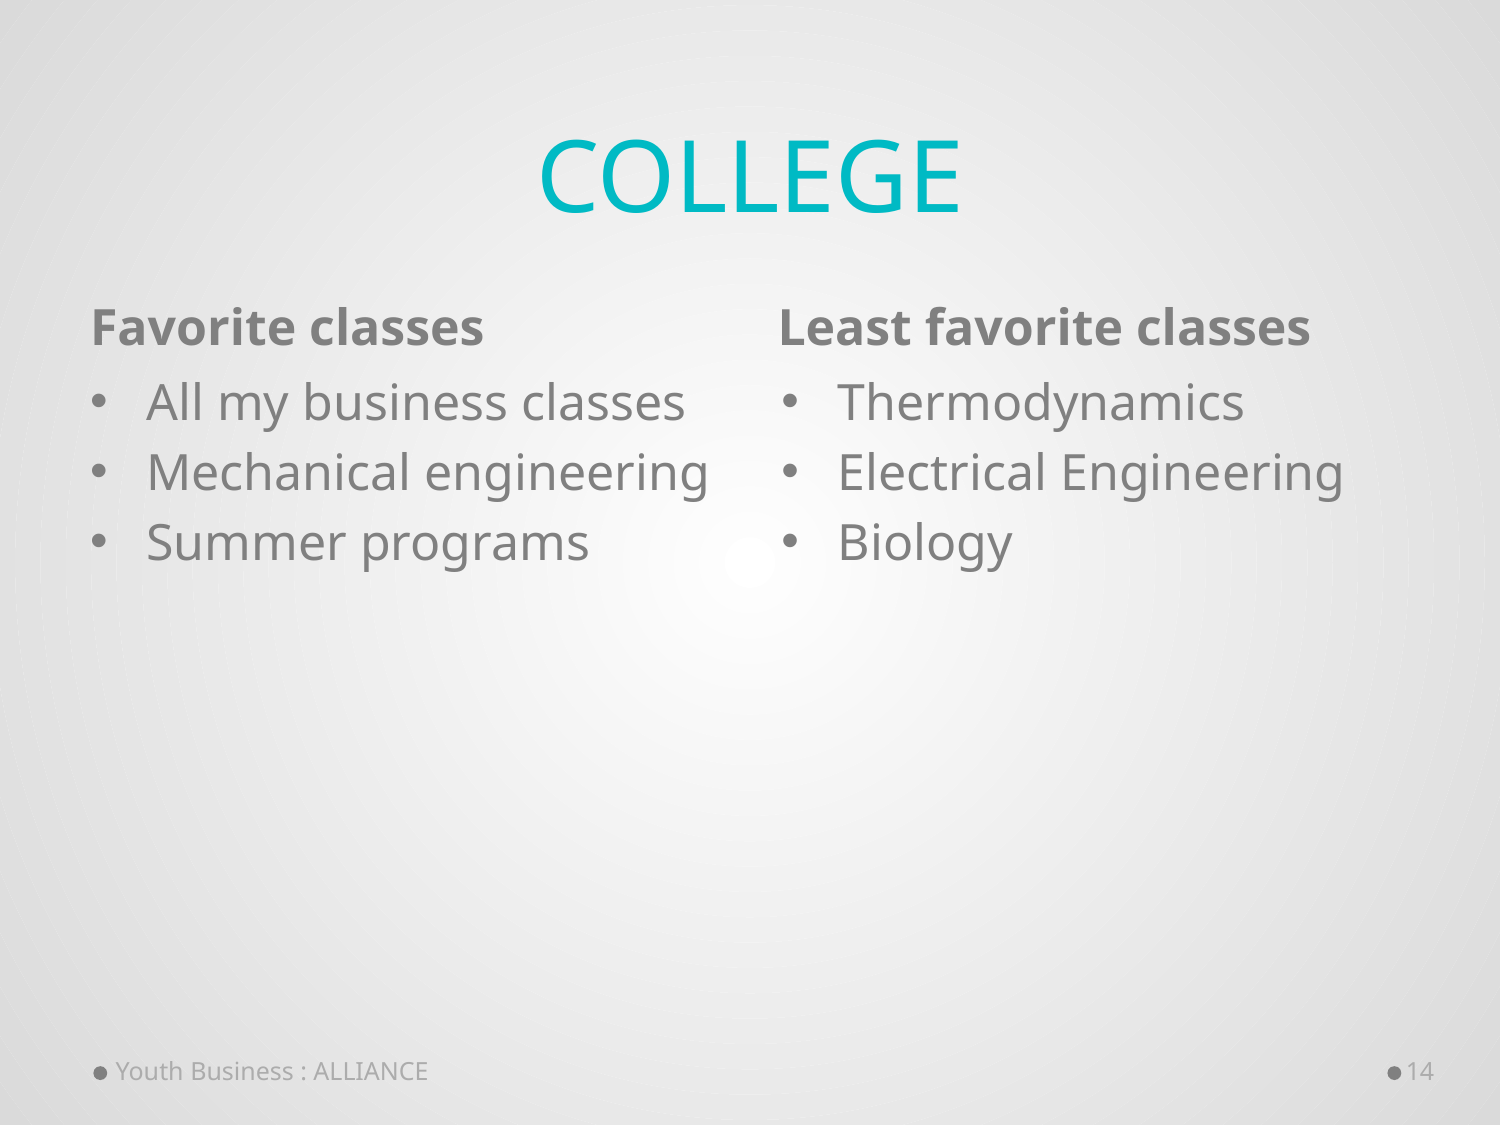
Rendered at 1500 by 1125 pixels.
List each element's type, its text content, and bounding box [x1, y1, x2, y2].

slide_number 14 [1401, 1042, 1494, 1103]
list Thermodynamics Electrical Engineering Biology [766, 363, 1430, 1005]
title College [75, 22, 1425, 240]
list All my business classes Mechanical engineering Summer programs [75, 363, 738, 1005]
list Least favorite classes [762, 262, 1426, 363]
list Favorite classes [75, 262, 738, 363]
footer Youth Business : ALLIANCE [108, 1042, 576, 1103]
